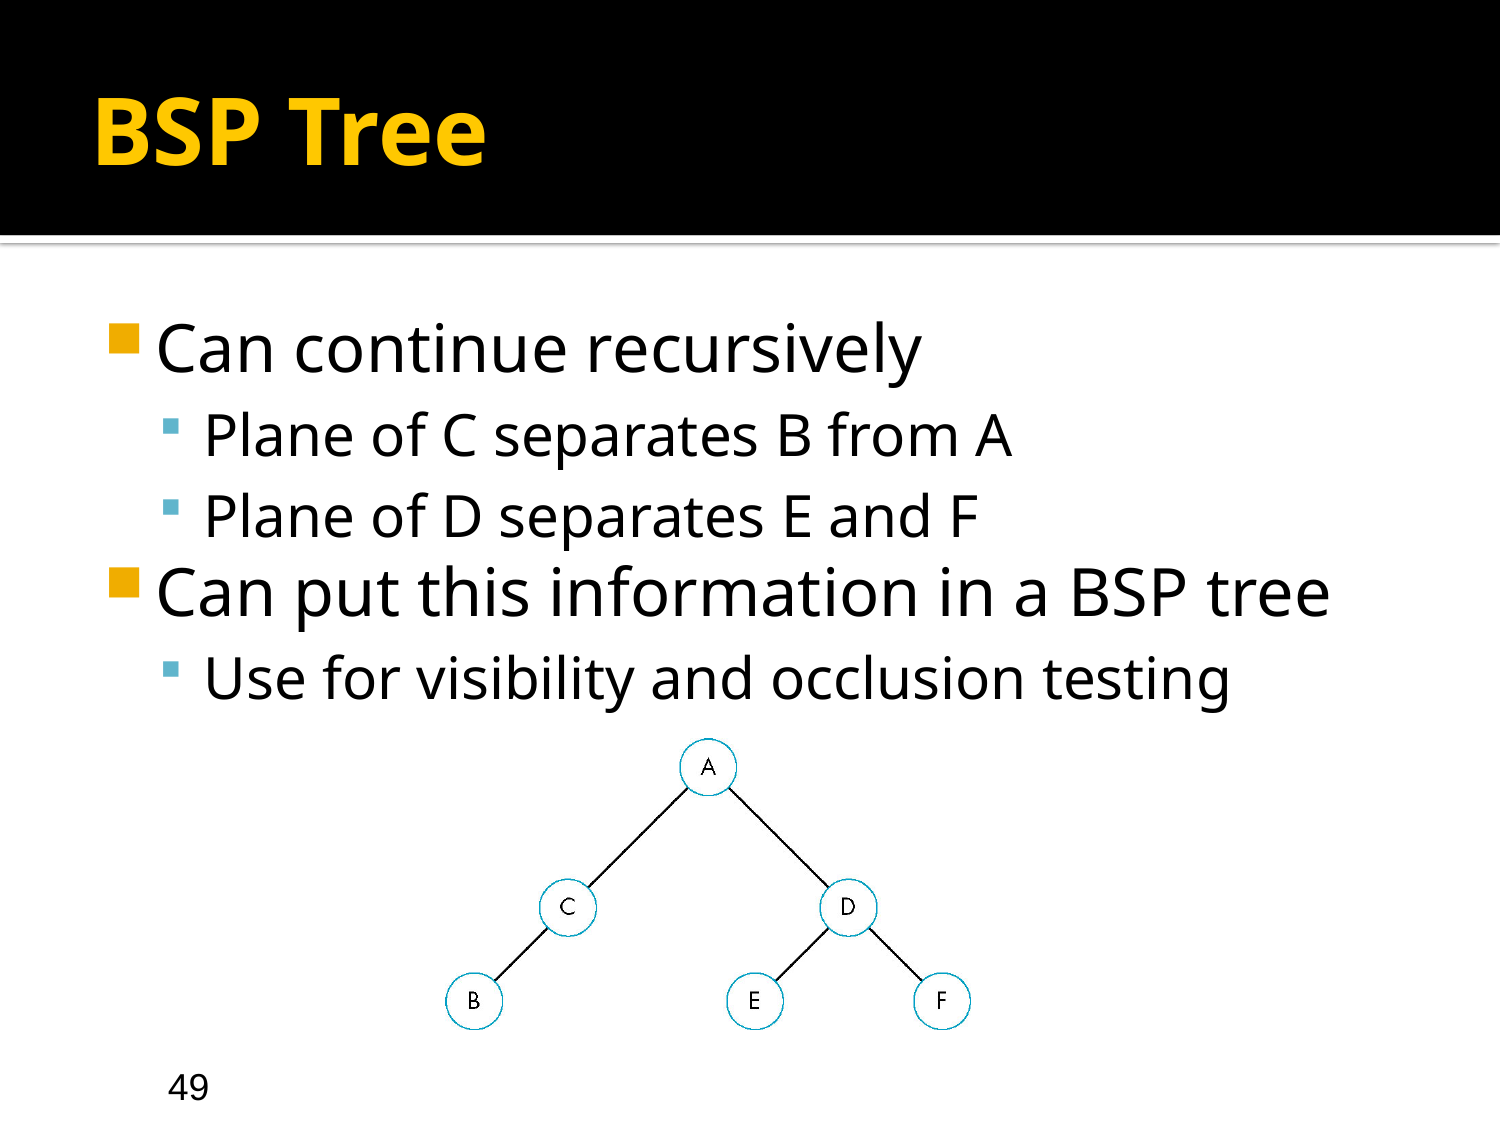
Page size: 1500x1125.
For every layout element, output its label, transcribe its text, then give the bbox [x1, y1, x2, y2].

slide_number 49 [75, 1062, 425, 1108]
picture [445, 738, 971, 1030]
list Can continue recursively Plane of C separates B from A Plane of D separates E and F Can put this information in a BSP tree Use for visibility and occlusion testing [75, 291, 1425, 1050]
title BSP Tree [75, 25, 1425, 231]
